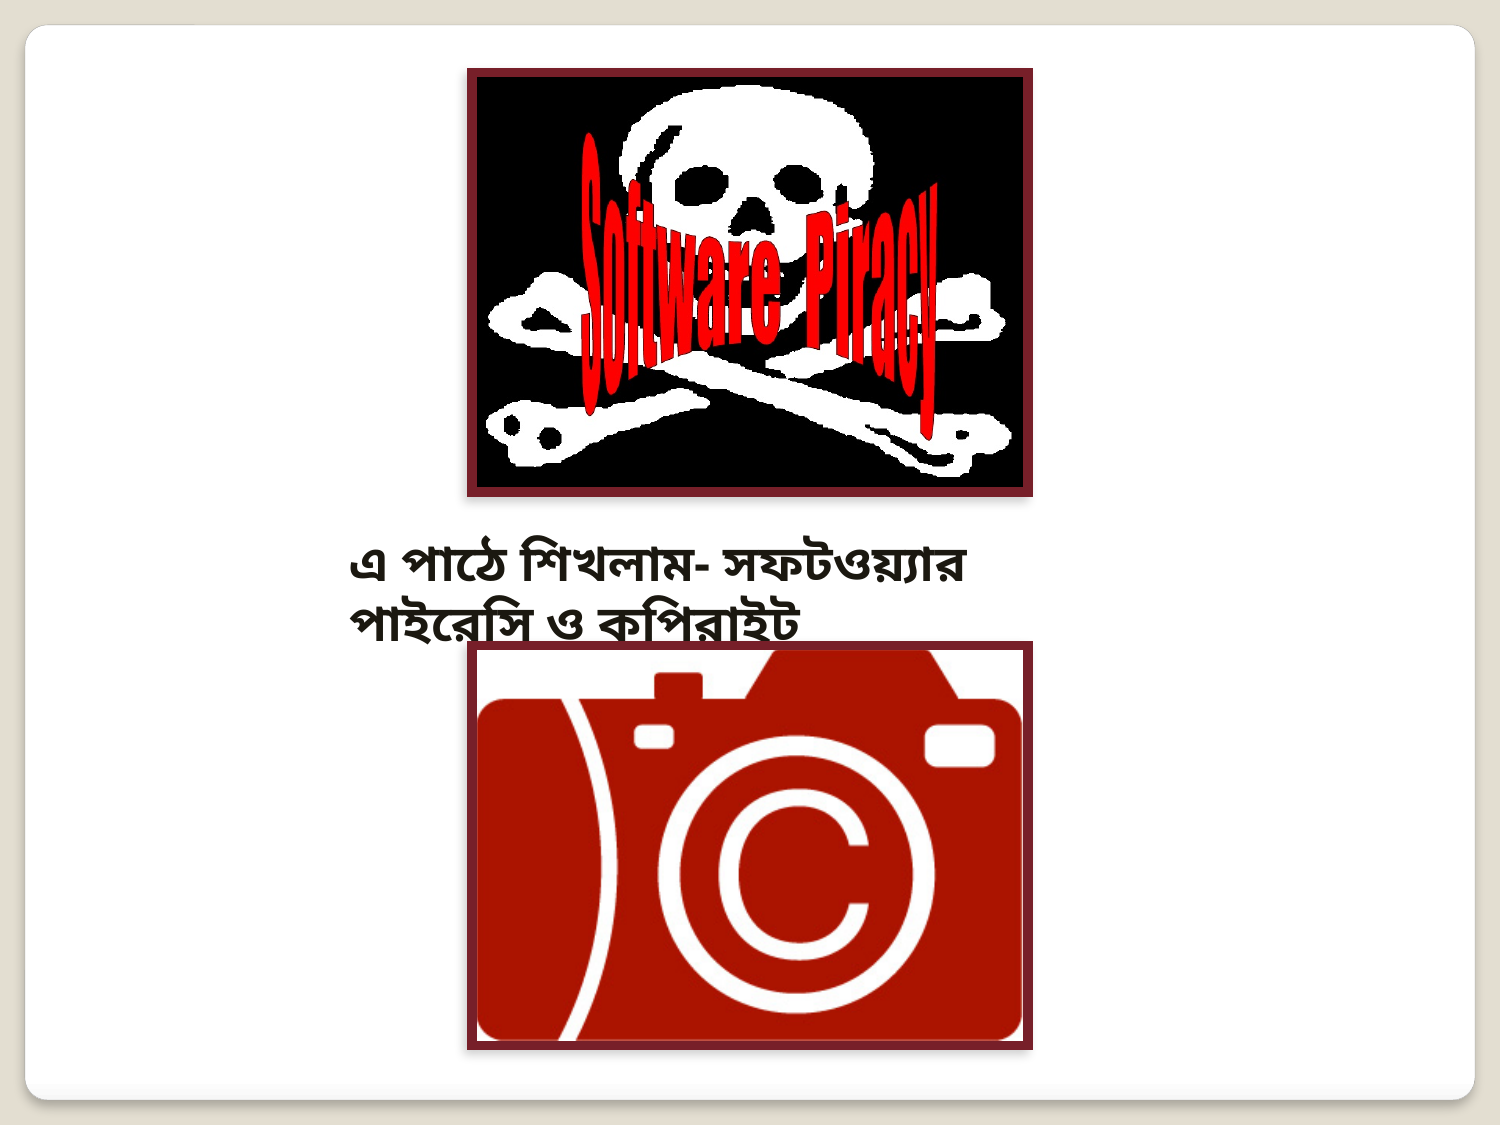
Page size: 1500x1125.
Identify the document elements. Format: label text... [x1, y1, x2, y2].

picture [476, 77, 1024, 488]
picture [476, 649, 1024, 1041]
text_box এ পাঠে শিখলাম- সফটওয়্যার পাইরেসি ও কপিরাইট [334, 524, 1166, 659]
